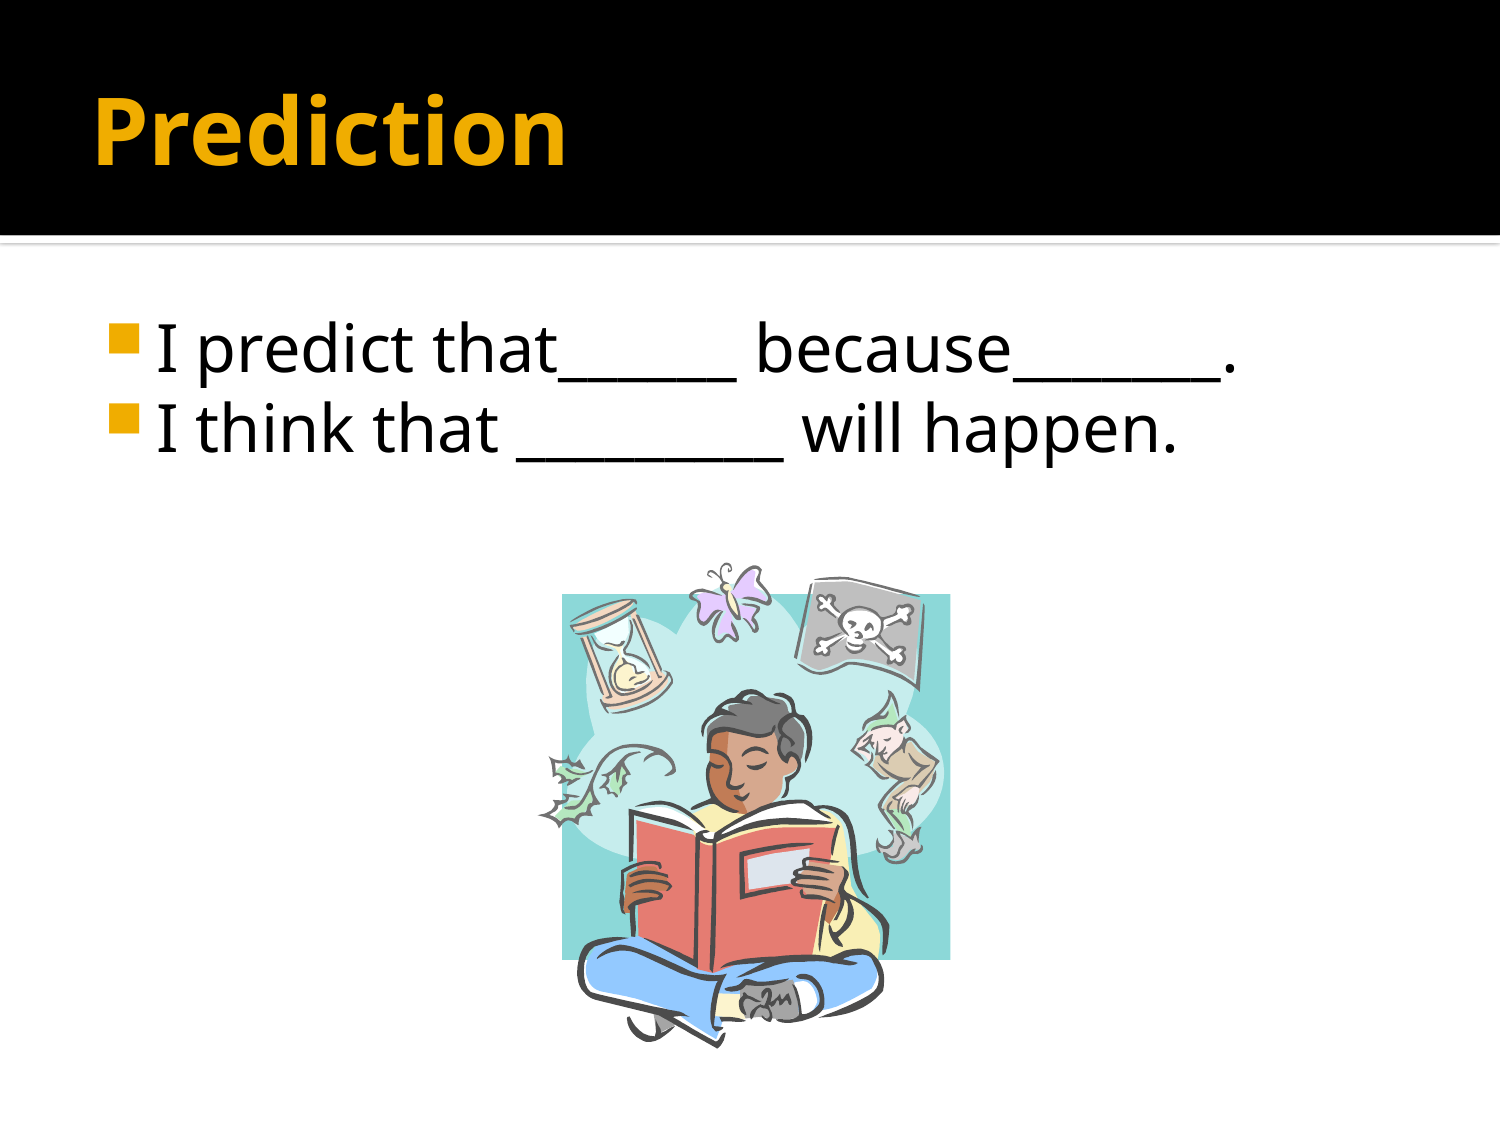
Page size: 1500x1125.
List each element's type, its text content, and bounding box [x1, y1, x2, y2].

picture [537, 562, 951, 1049]
title Prediction [75, 25, 1425, 231]
list I predict that______ because_______. I think that _________ will happen. [75, 291, 1425, 1050]
